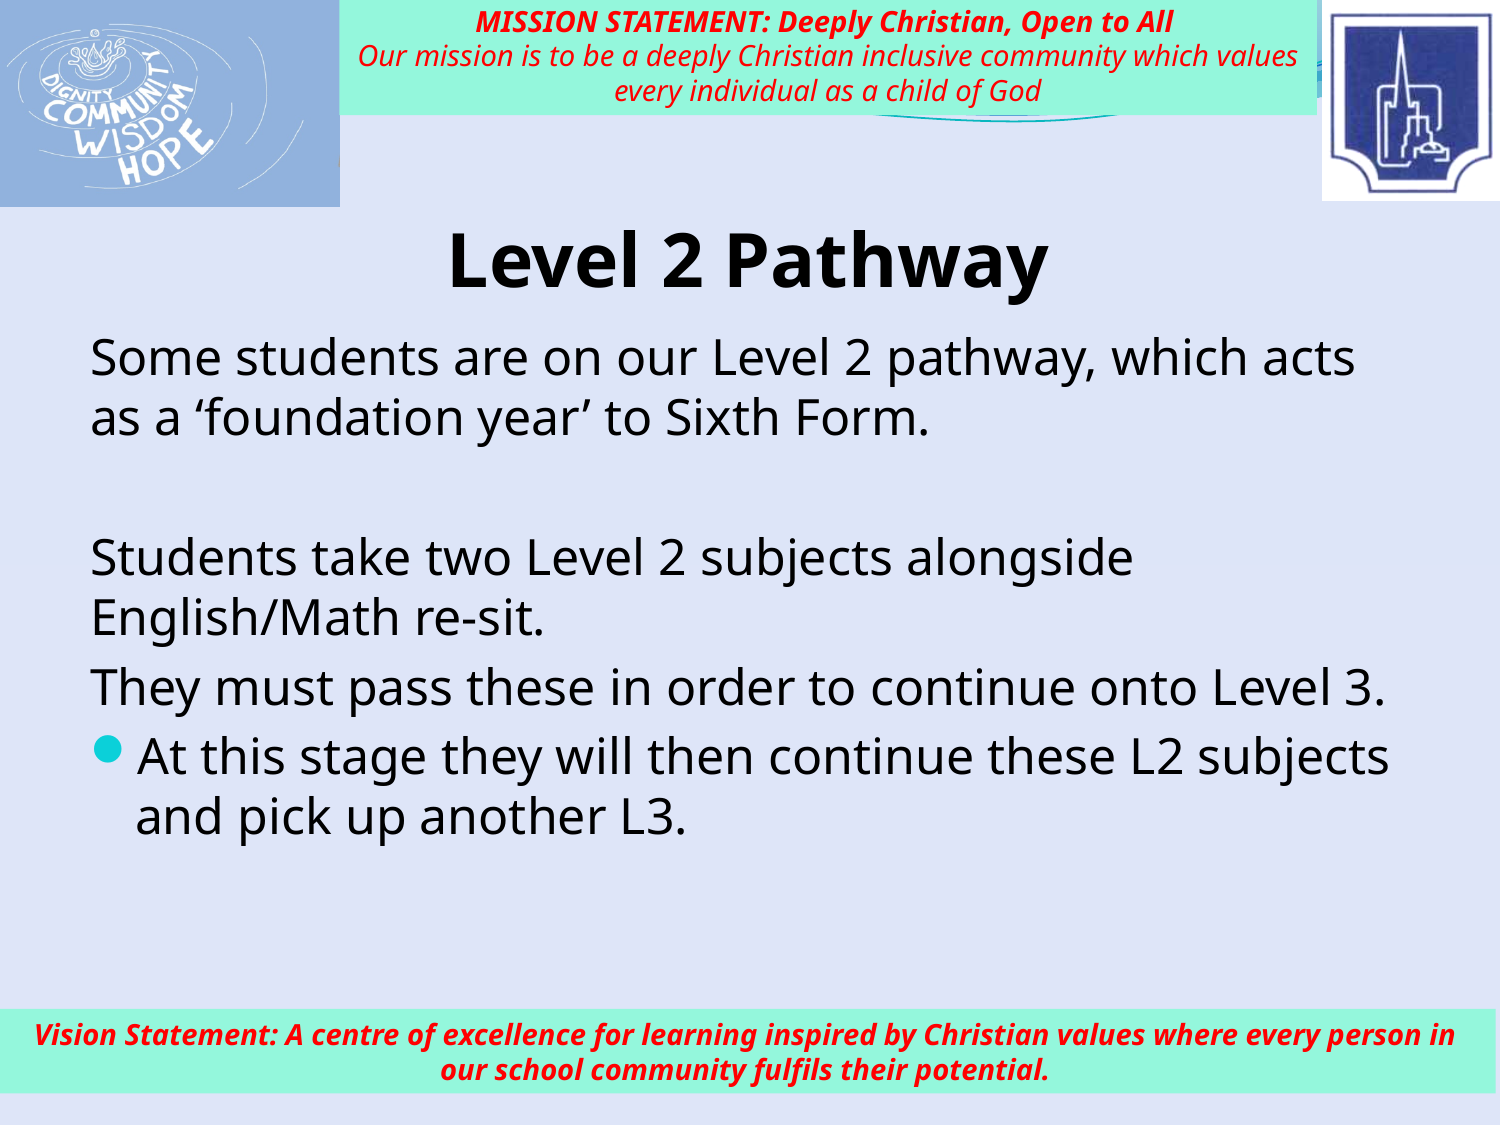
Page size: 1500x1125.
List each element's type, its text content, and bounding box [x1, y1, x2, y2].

text_box MISSION STATEMENT: Deeply Christian, Open to All Our mission is to be a deeply Christian inclusive community which values every individual as a child of God [343, 0, 1317, 116]
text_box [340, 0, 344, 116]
picture [0, 0, 340, 207]
list Some students are on our Level 2 pathway, which acts as a ‘foundation year’ to Sixth Form. Students take two Level 2 subjects alongside English/Math re-sit. They must pass these in order to continue onto Level 3. At this stage they will then continue these L2 subjects and pick up another L3. [75, 317, 1425, 1008]
text_box The aim is these will be off site. [75, 116, 344, 220]
title Level 2 Pathway [75, 90, 1425, 303]
text_box Vision Statement: A centre of excellence for learning inspired by Christian values where every person in our school community fulfils their potential. [0, 1008, 1496, 1094]
picture [1322, 0, 1500, 201]
